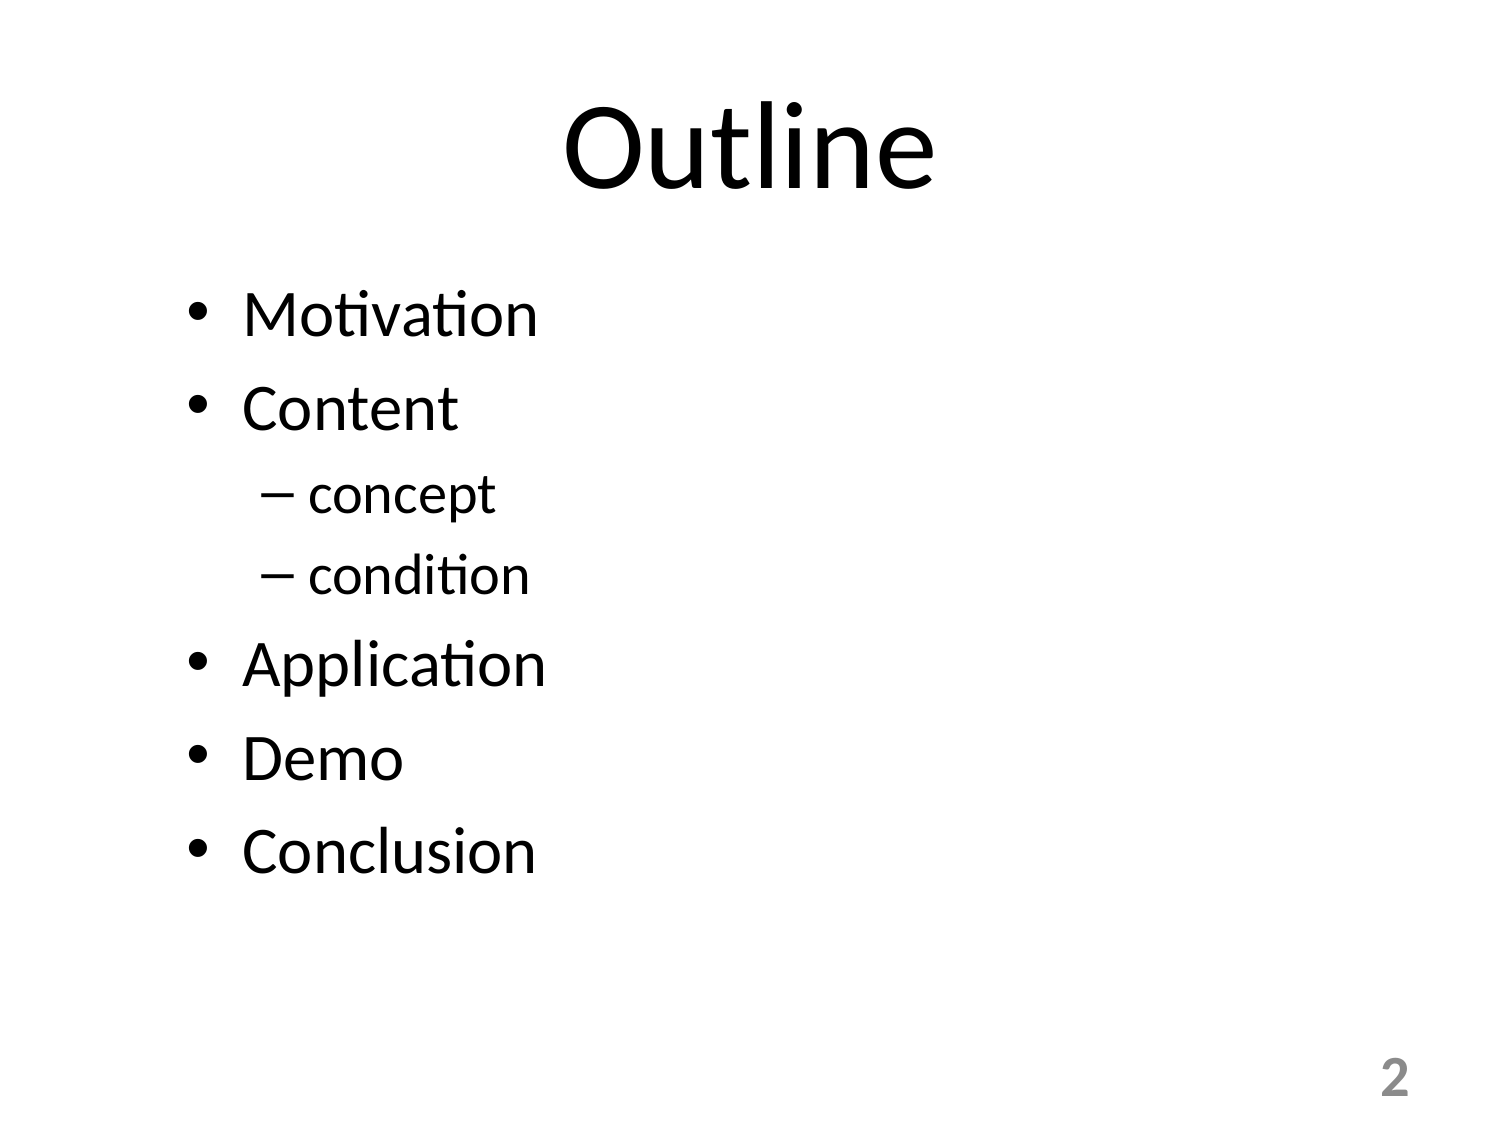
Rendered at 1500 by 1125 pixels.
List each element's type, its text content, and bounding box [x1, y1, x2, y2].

list Motivation Content concept condition Application Demo Conclusion [171, 262, 1425, 1005]
title Outline [75, 45, 1425, 233]
slide_number 2 [1074, 1042, 1425, 1103]
